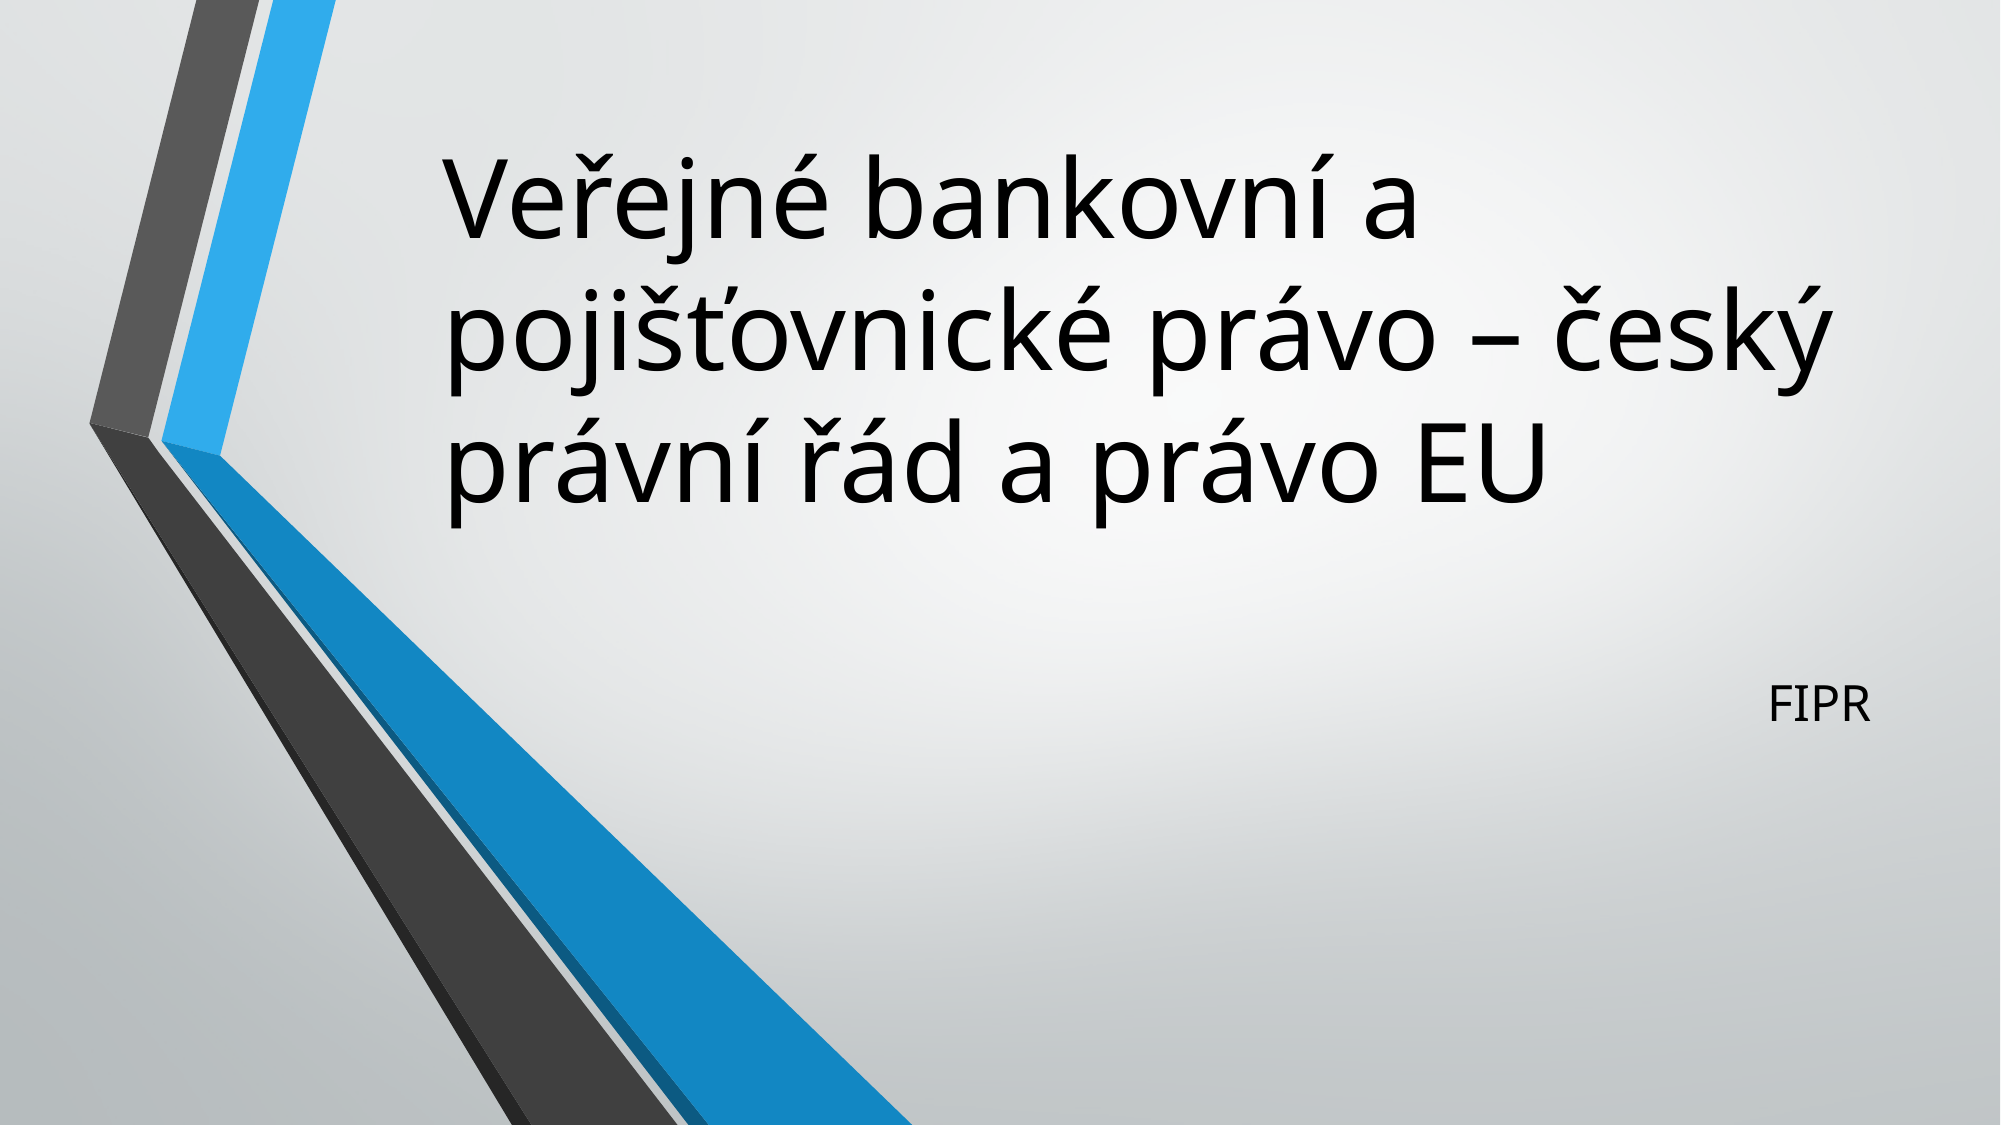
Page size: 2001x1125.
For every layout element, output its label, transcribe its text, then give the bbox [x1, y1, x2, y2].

subtitle FIPR [740, 664, 1887, 892]
title Veřejné bankovní a pojišťovnické právo – český právní řád a právo EU [427, 77, 1852, 664]
